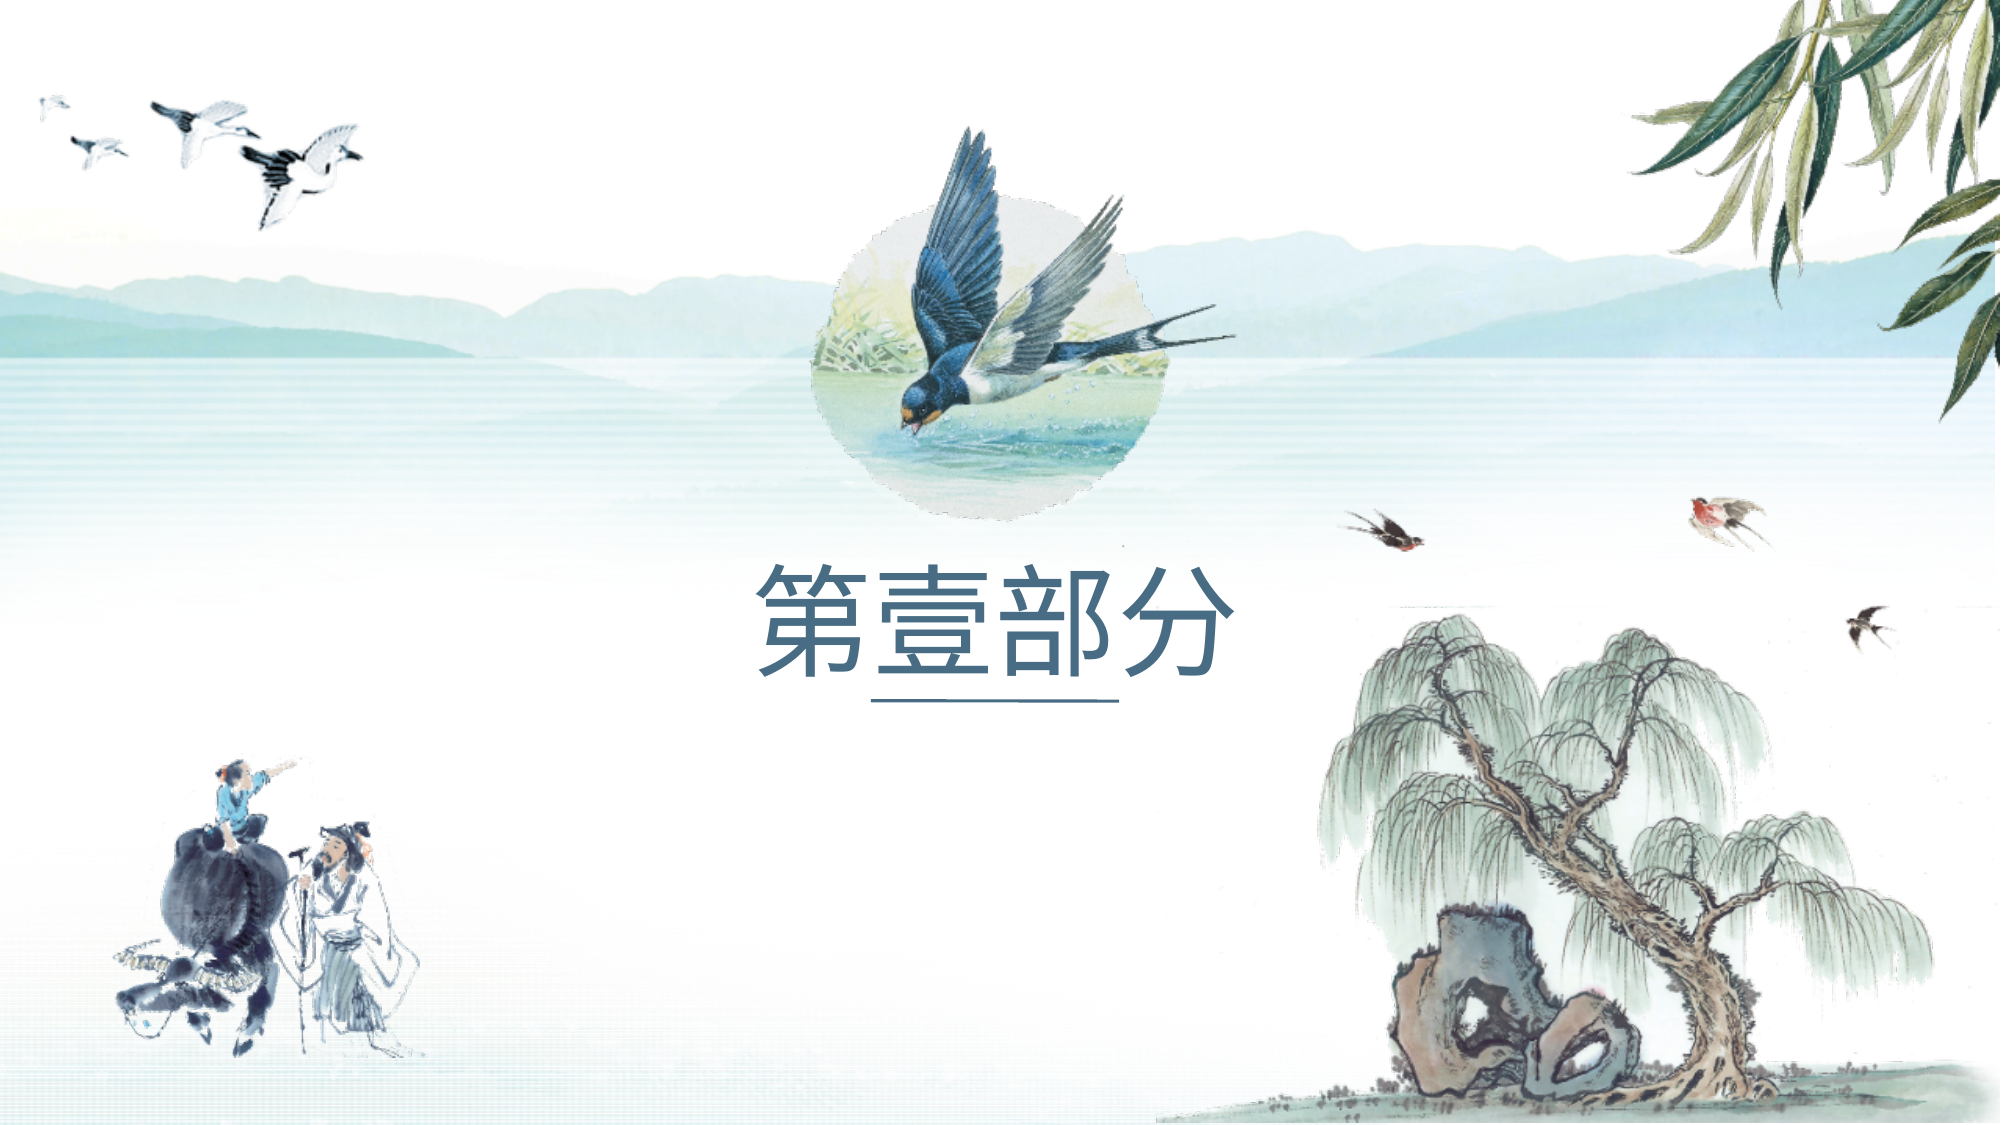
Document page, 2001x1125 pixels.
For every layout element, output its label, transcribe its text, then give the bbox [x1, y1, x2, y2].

text_box 第壹部分 [735, 651, 1096, 699]
picture [0, 0, 2000, 1125]
